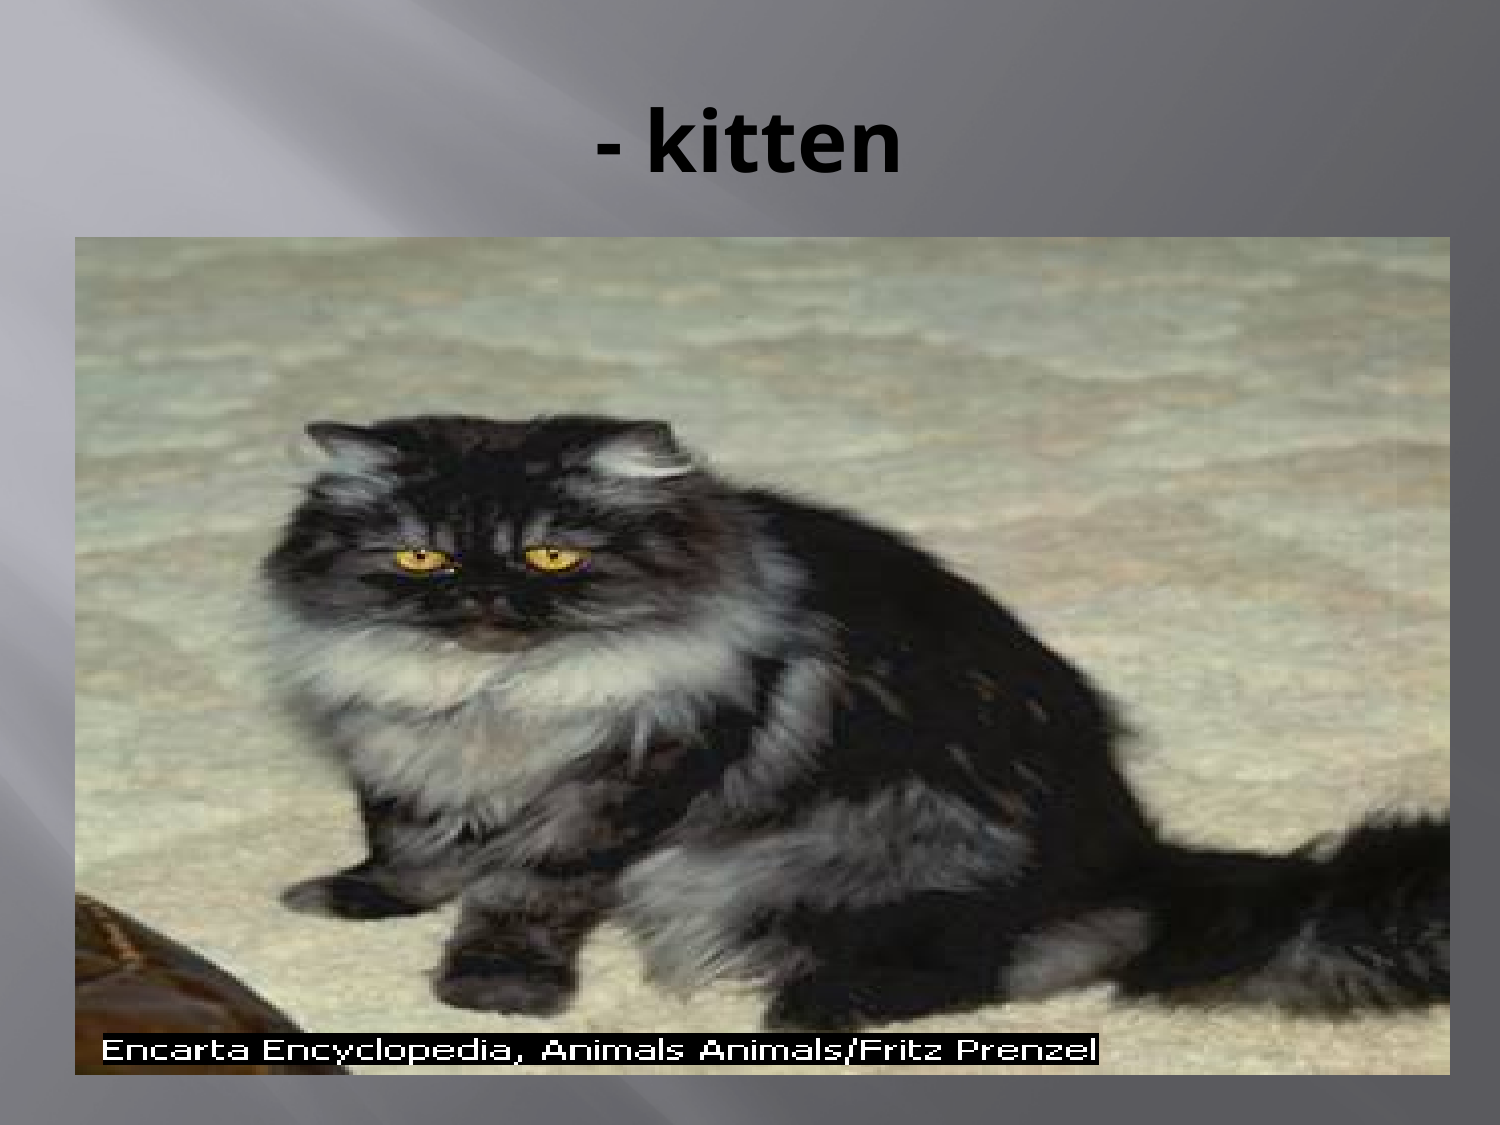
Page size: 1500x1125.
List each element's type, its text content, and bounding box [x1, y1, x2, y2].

picture [74, 237, 1451, 1076]
title - kitten [75, 45, 1425, 233]
